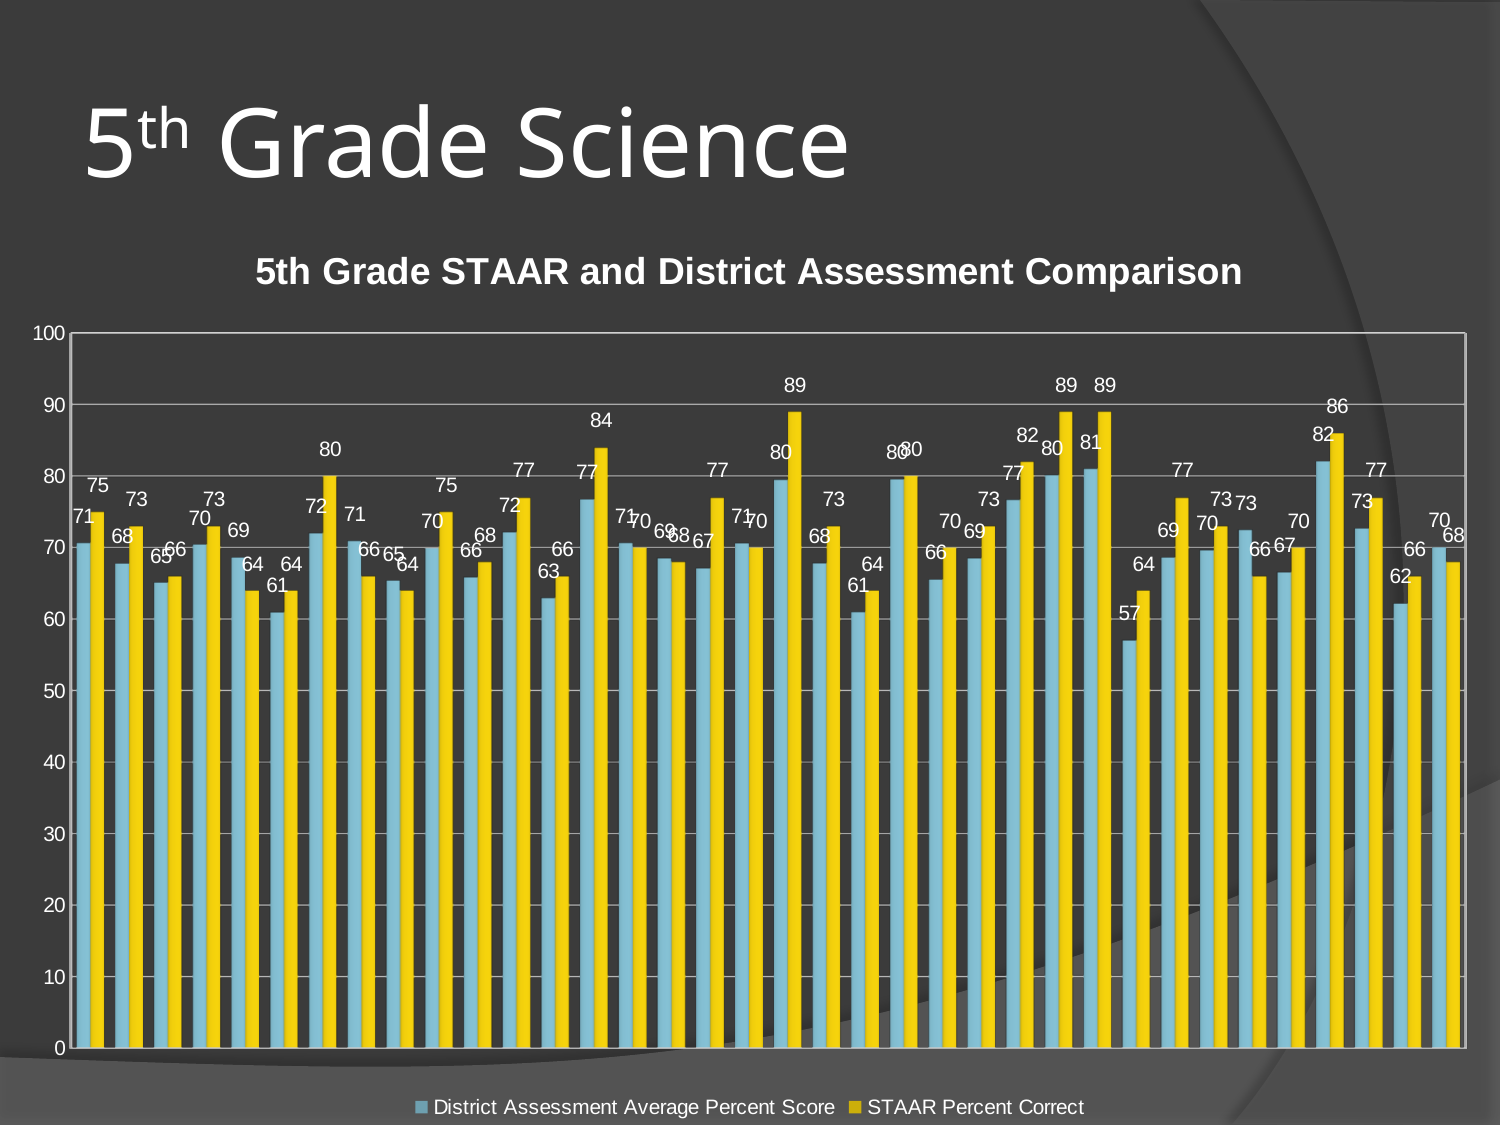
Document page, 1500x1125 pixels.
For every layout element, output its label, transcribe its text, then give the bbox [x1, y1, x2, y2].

title 5th Grade Science [75, 45, 1300, 203]
chart [0, 212, 1500, 1125]
